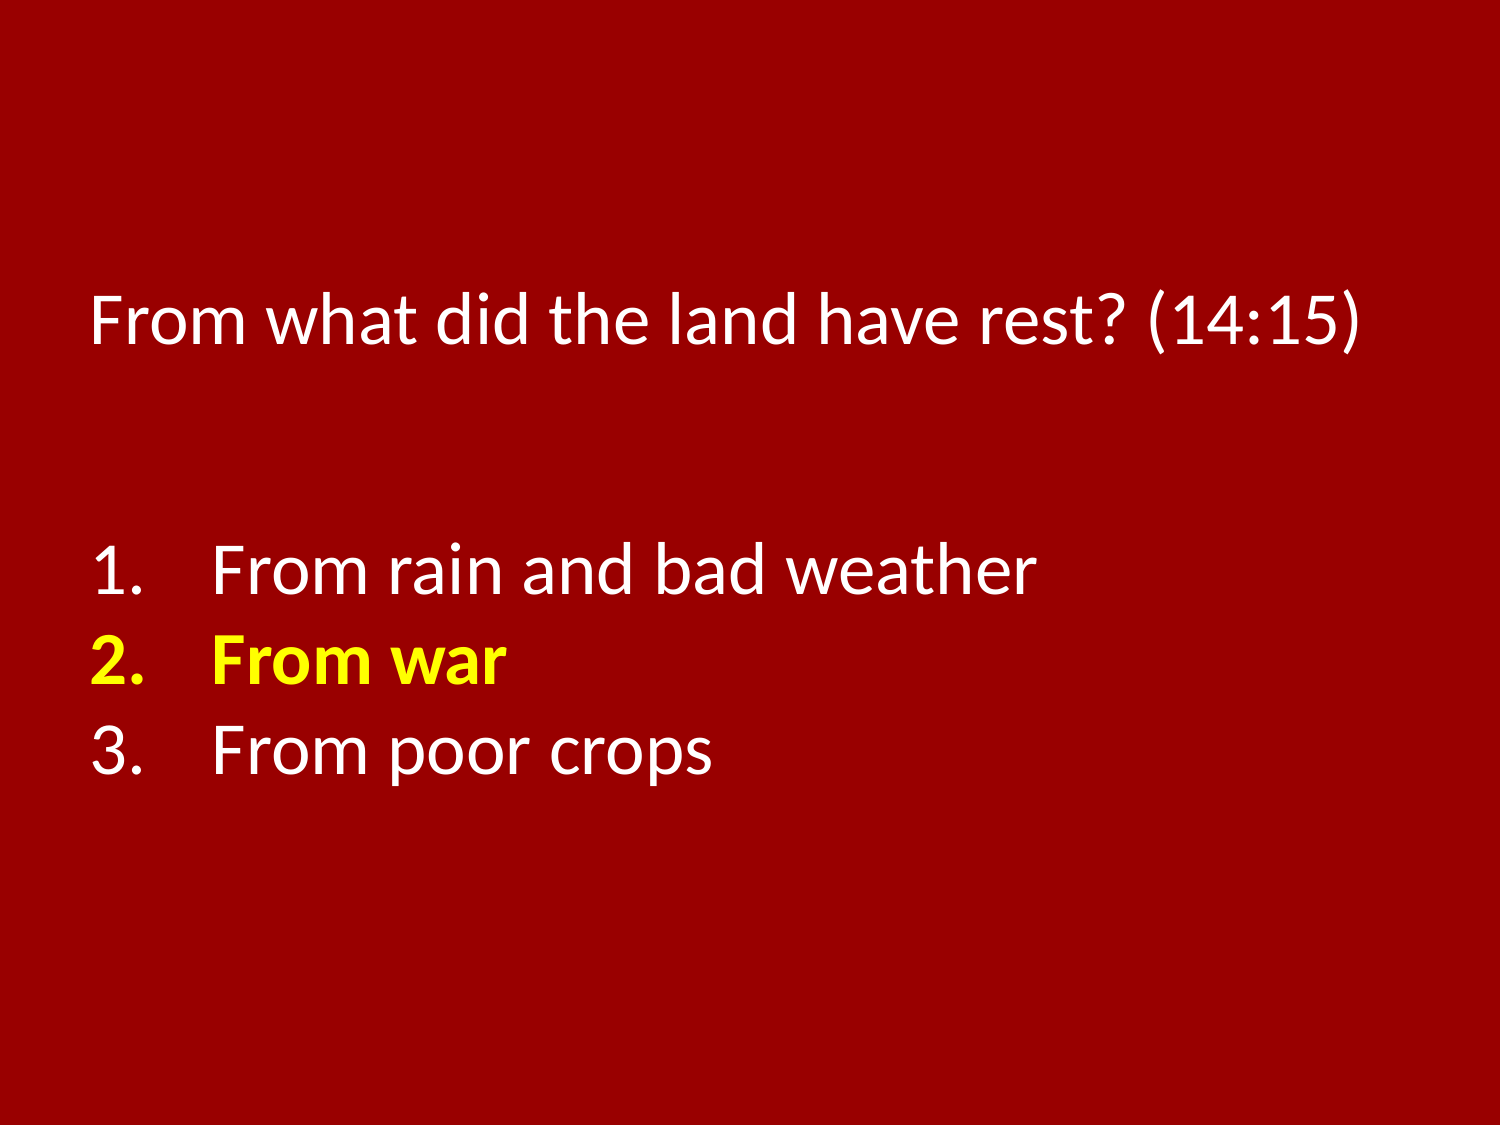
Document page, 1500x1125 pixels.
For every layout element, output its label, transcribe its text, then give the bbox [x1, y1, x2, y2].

text_box From rain and bad weather From war From poor crops [74, 512, 1425, 798]
text_box From what did the land have rest? (14:15) [74, 262, 1425, 368]
